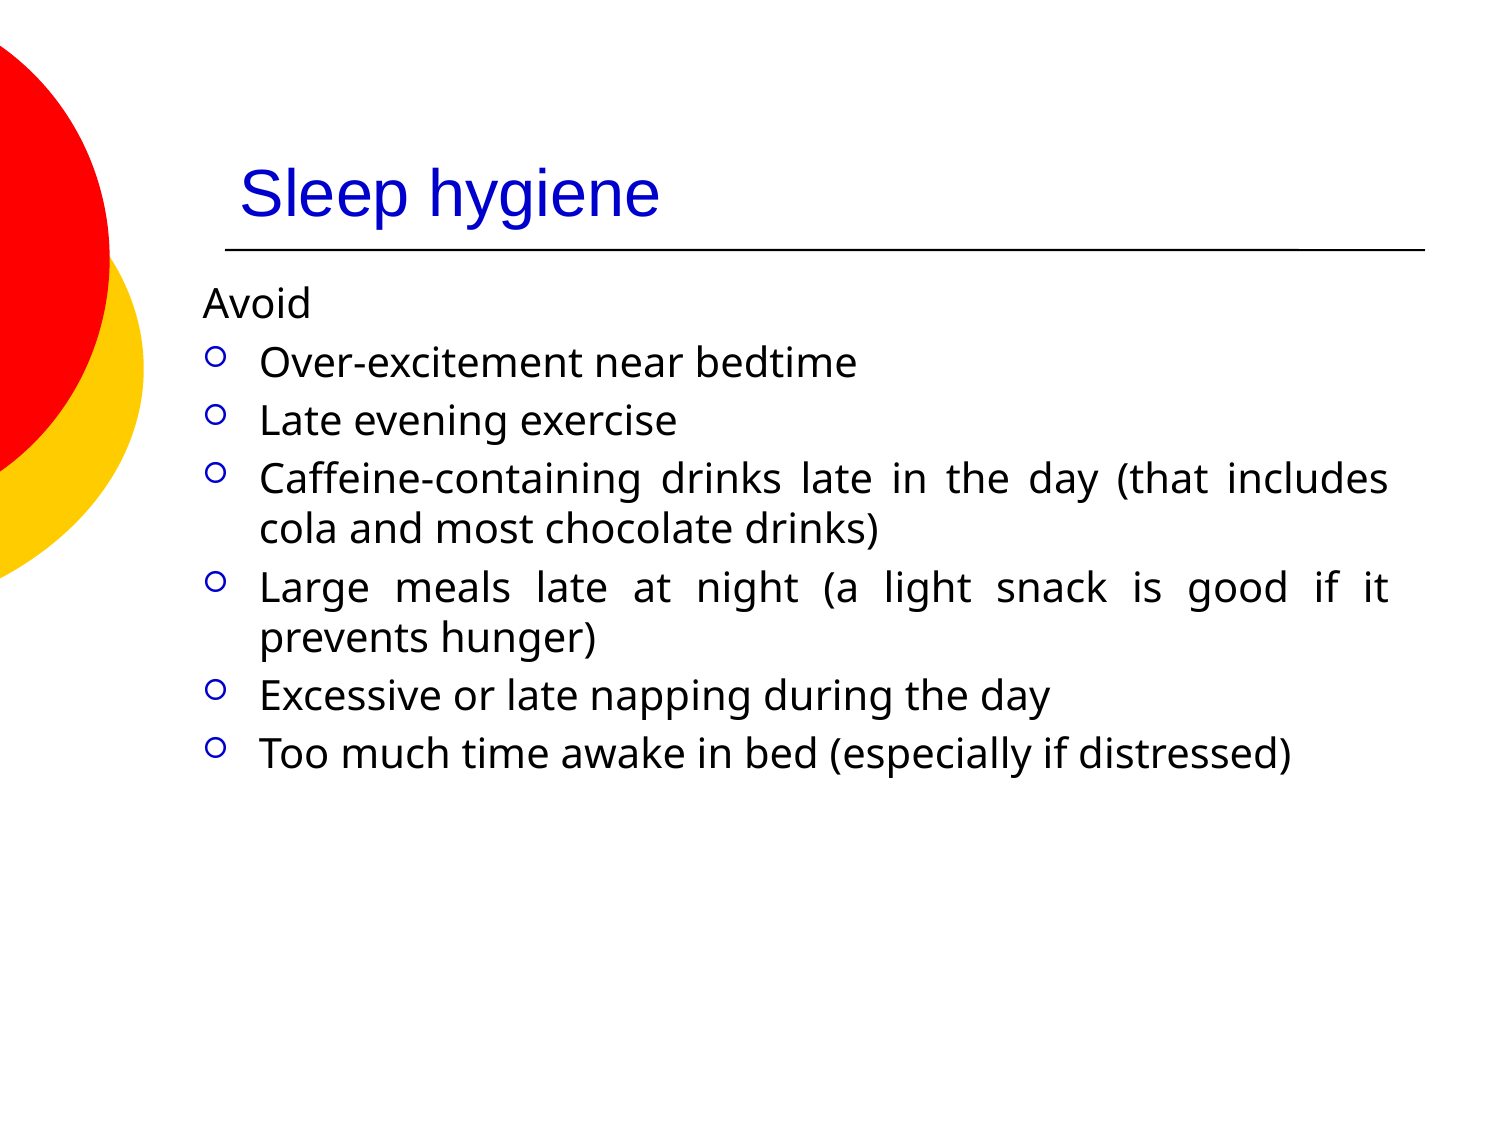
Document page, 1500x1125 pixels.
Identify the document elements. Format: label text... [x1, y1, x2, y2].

list Avoid Over-excitement near bedtime Late evening exercise Caffeine-containing drinks late in the day (that includes cola and most chocolate drinks) Large meals late at night (a light snack is good if it prevents hunger) Excessive or late napping during the day Too much time awake in bed (especially if distressed) [187, 269, 1405, 1036]
title Sleep hygiene [224, 49, 1425, 238]
